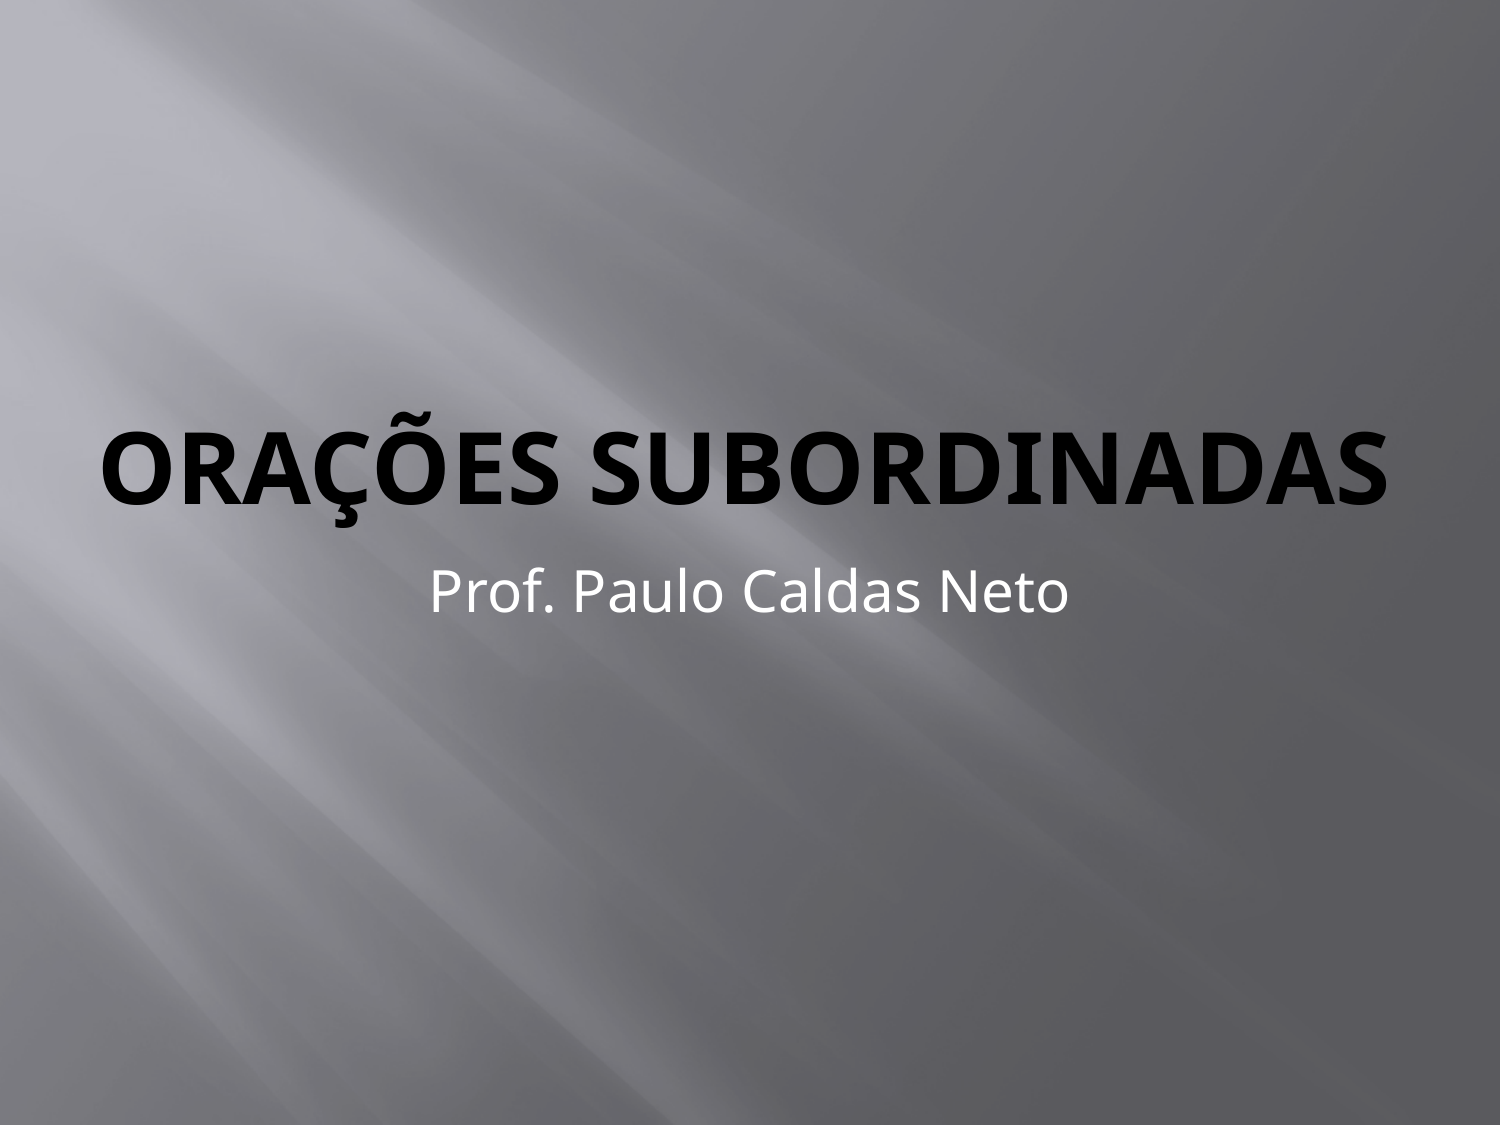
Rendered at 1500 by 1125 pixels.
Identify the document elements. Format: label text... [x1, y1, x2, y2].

subtitle Prof. Paulo Caldas Neto [225, 546, 1275, 834]
title Orações subordinadas [69, 224, 1420, 525]
